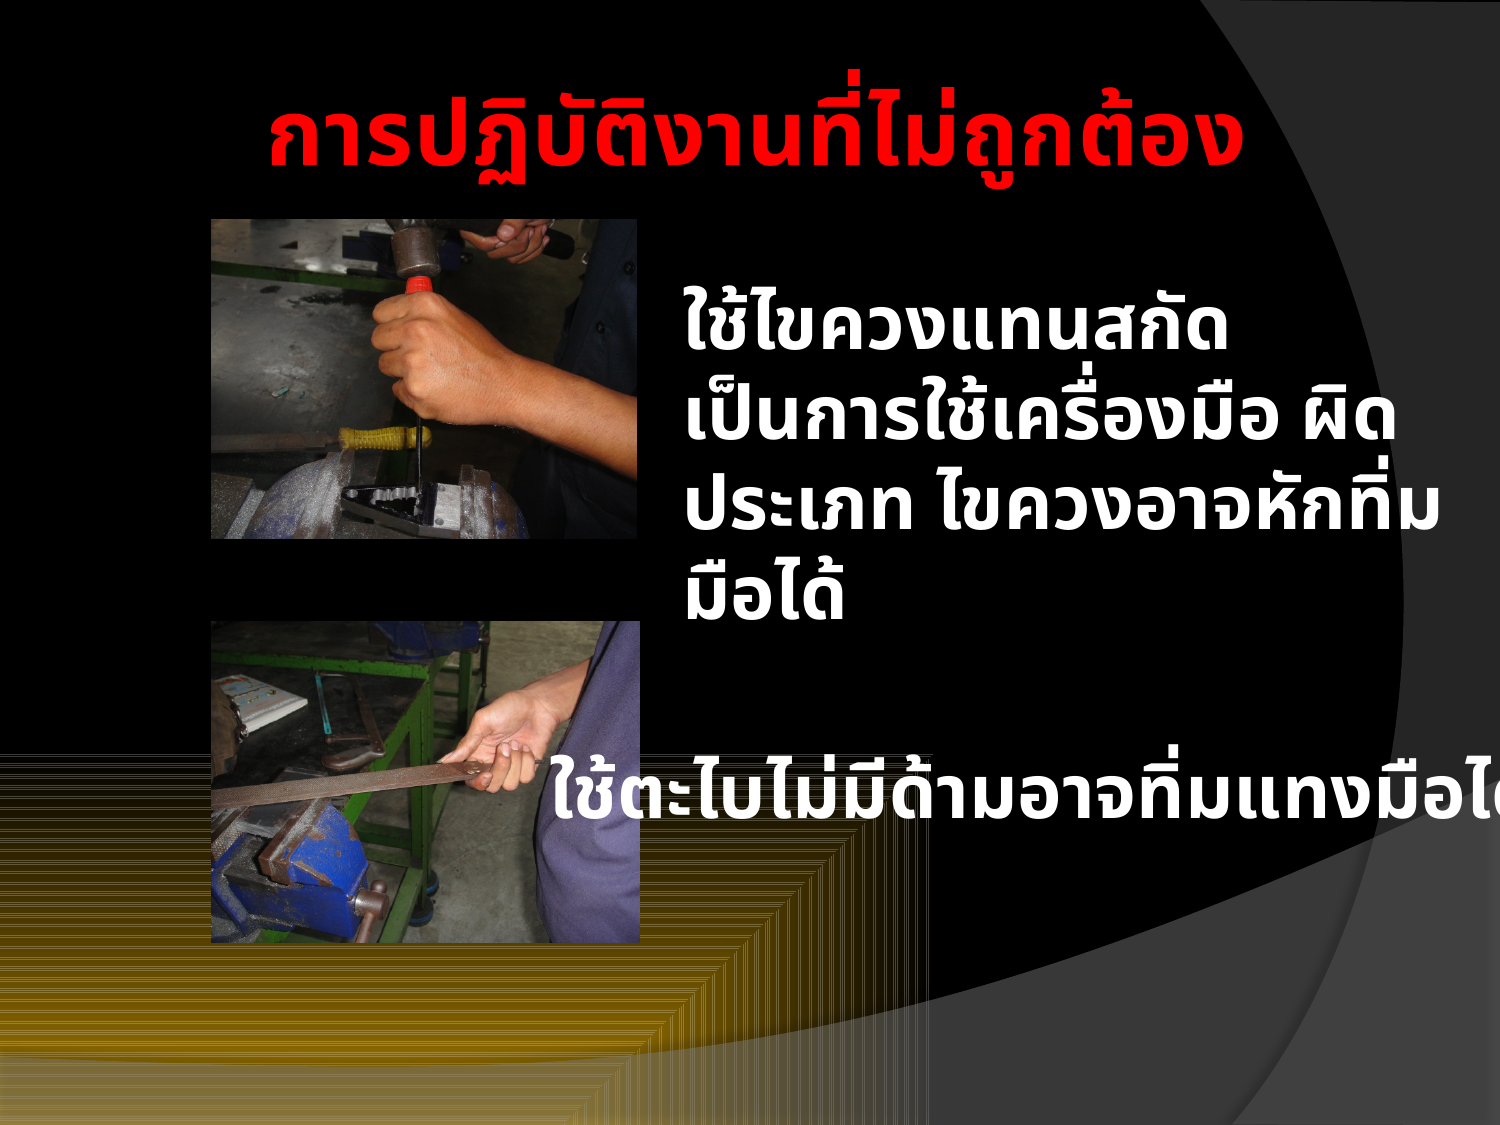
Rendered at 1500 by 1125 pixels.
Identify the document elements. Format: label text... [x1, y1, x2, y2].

picture [210, 219, 637, 540]
text_box ใช้ตะไบไม่มีด้ามอาจทิ่มแทงมือได้ [650, 735, 1500, 841]
text_box ใช้ไขควงแทนสกัดเป็นการใช้เครื่องมือ ผิดประเภท ไขควงอาจหักทิ่มมือได้ [667, 267, 1483, 642]
text_box การปฏิบัติงานที่ไม่ถูกต้อง [251, 66, 1263, 192]
picture [210, 621, 640, 944]
